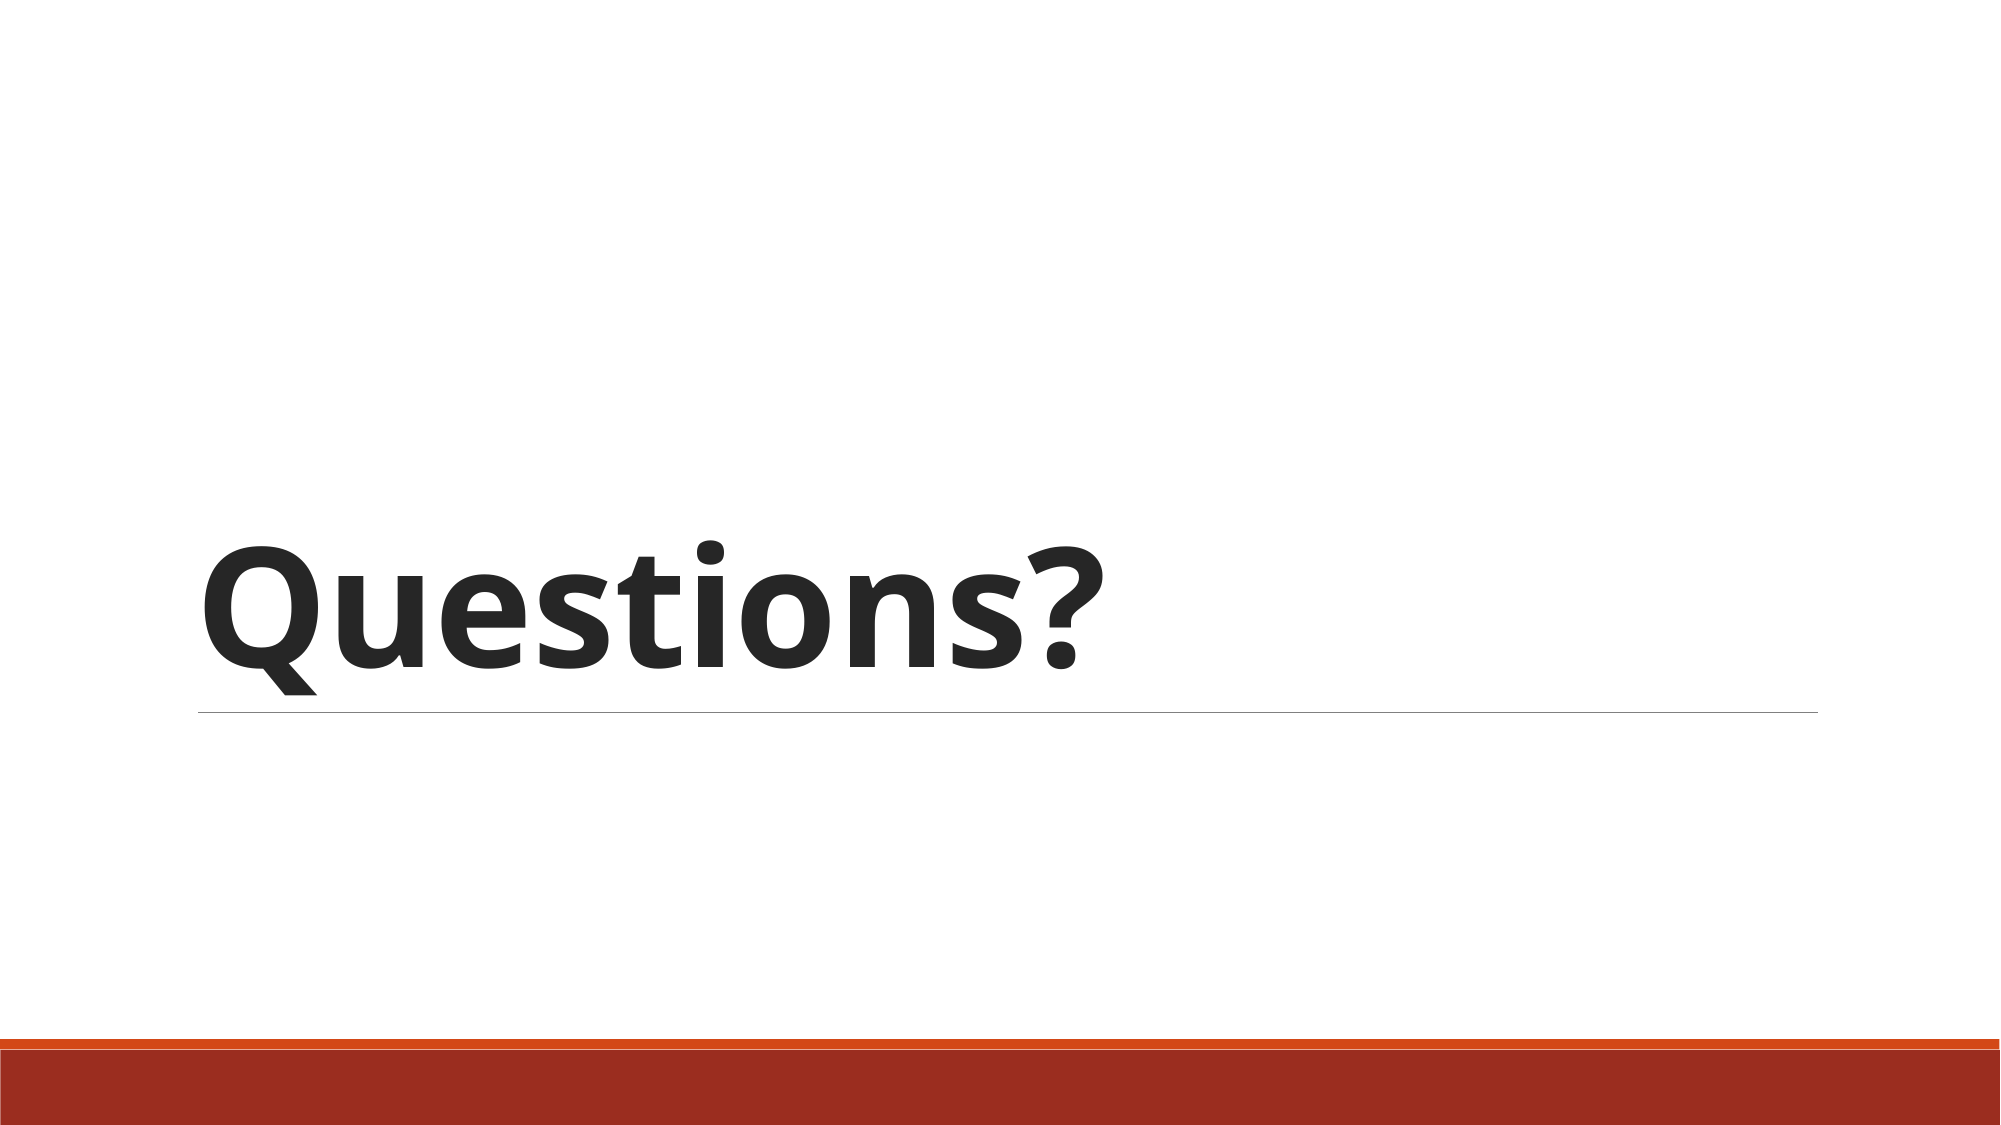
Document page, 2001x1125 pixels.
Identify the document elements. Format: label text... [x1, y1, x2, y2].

title Questions? [180, 124, 1830, 710]
